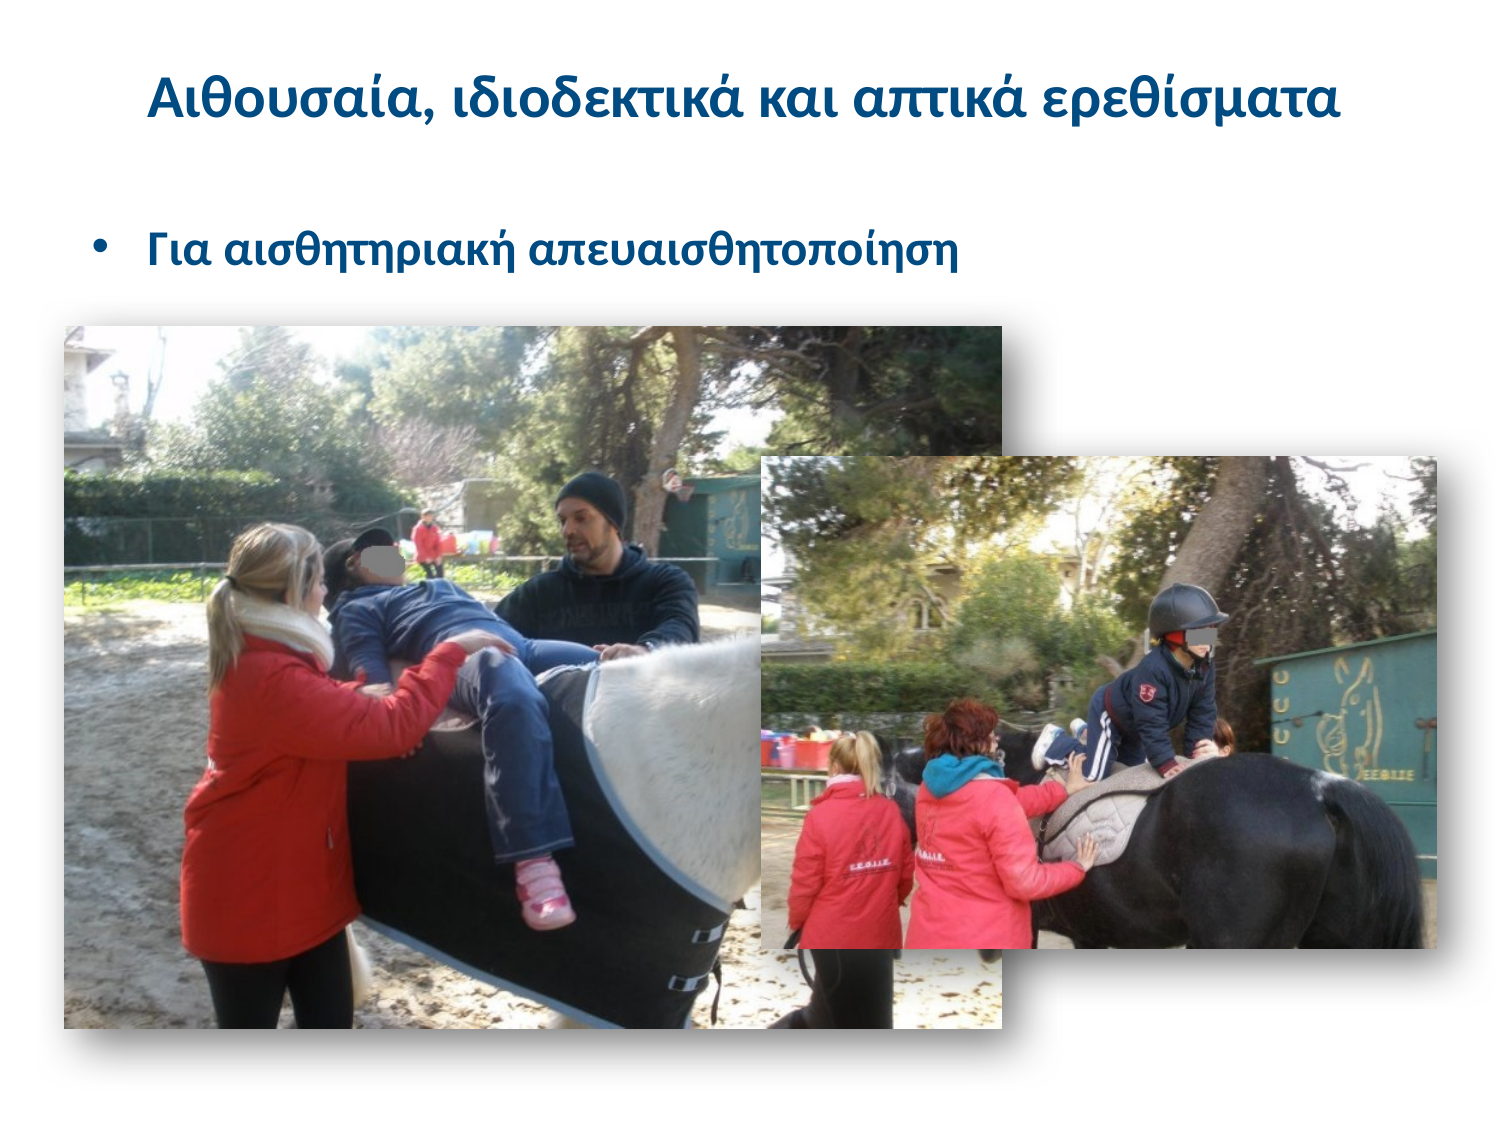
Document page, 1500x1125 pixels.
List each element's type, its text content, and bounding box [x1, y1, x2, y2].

title Αιθουσαία, ιδιοδεκτικά και απτικά ερεθίσματα [76, 19, 1427, 169]
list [64, 326, 1003, 1030]
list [761, 455, 1437, 949]
list Για αισθητηριακή απευαισθητοποίηση [76, 208, 1402, 283]
